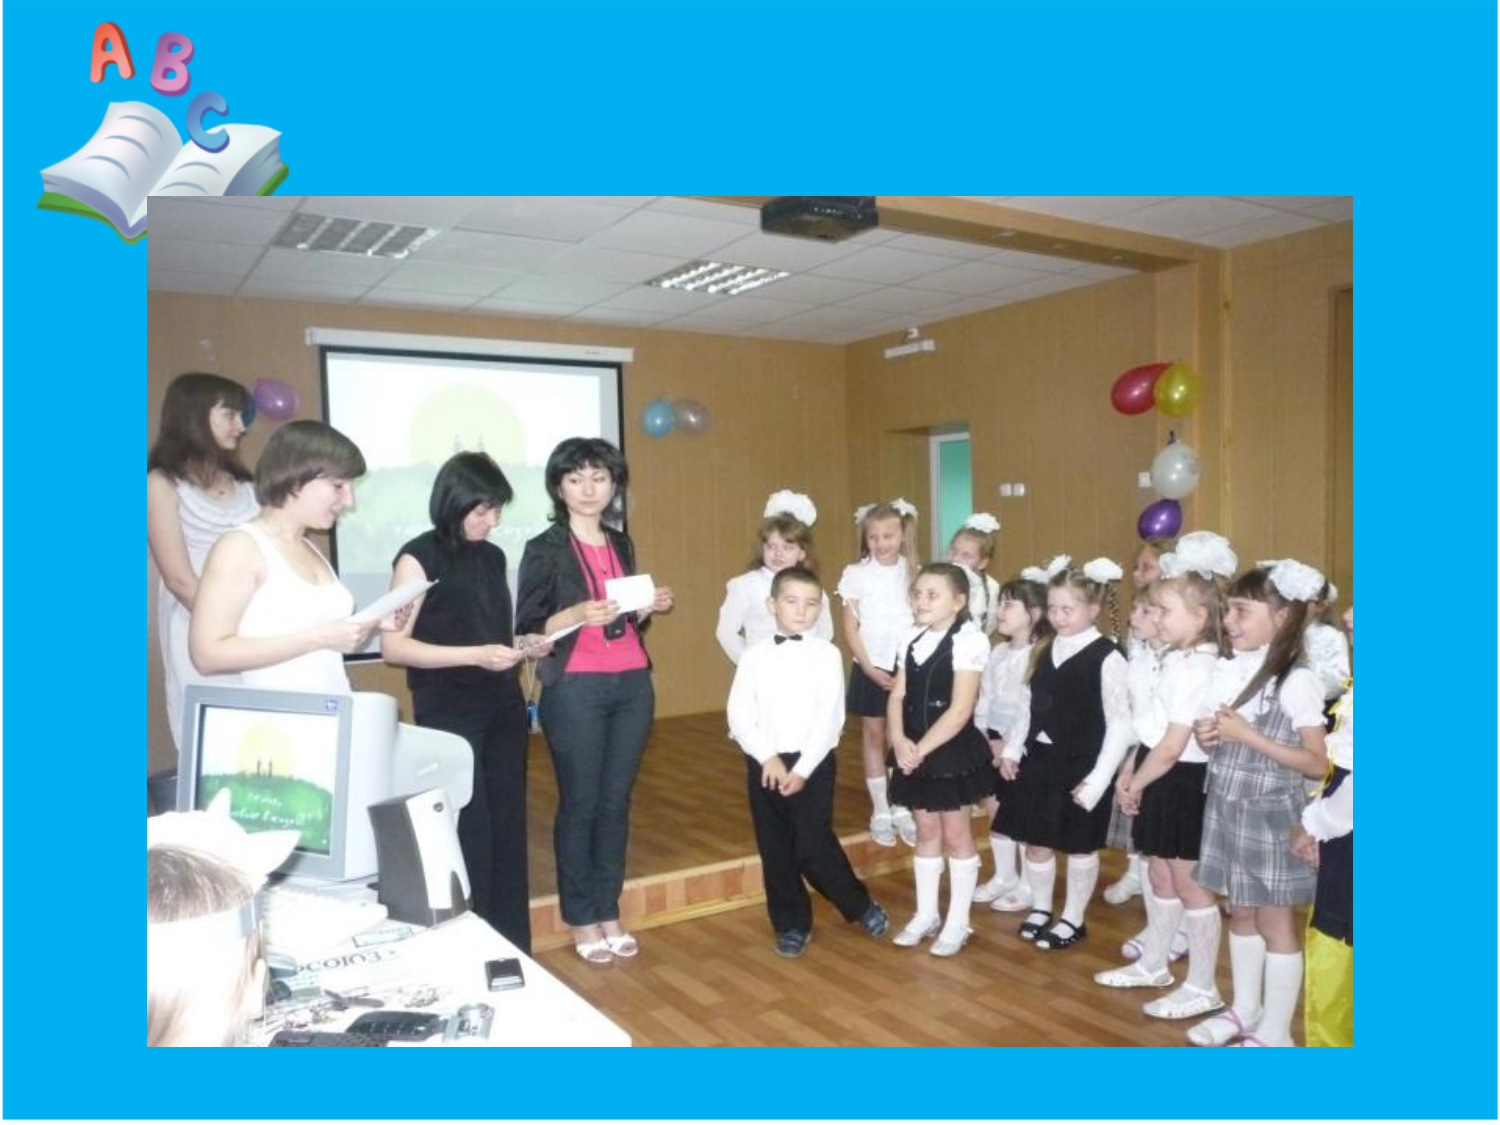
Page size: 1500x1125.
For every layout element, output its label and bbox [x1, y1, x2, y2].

picture [0, 0, 1500, 1125]
list [147, 195, 1353, 1047]
picture [90, 22, 135, 82]
picture [37, 92, 288, 245]
picture [150, 32, 194, 96]
